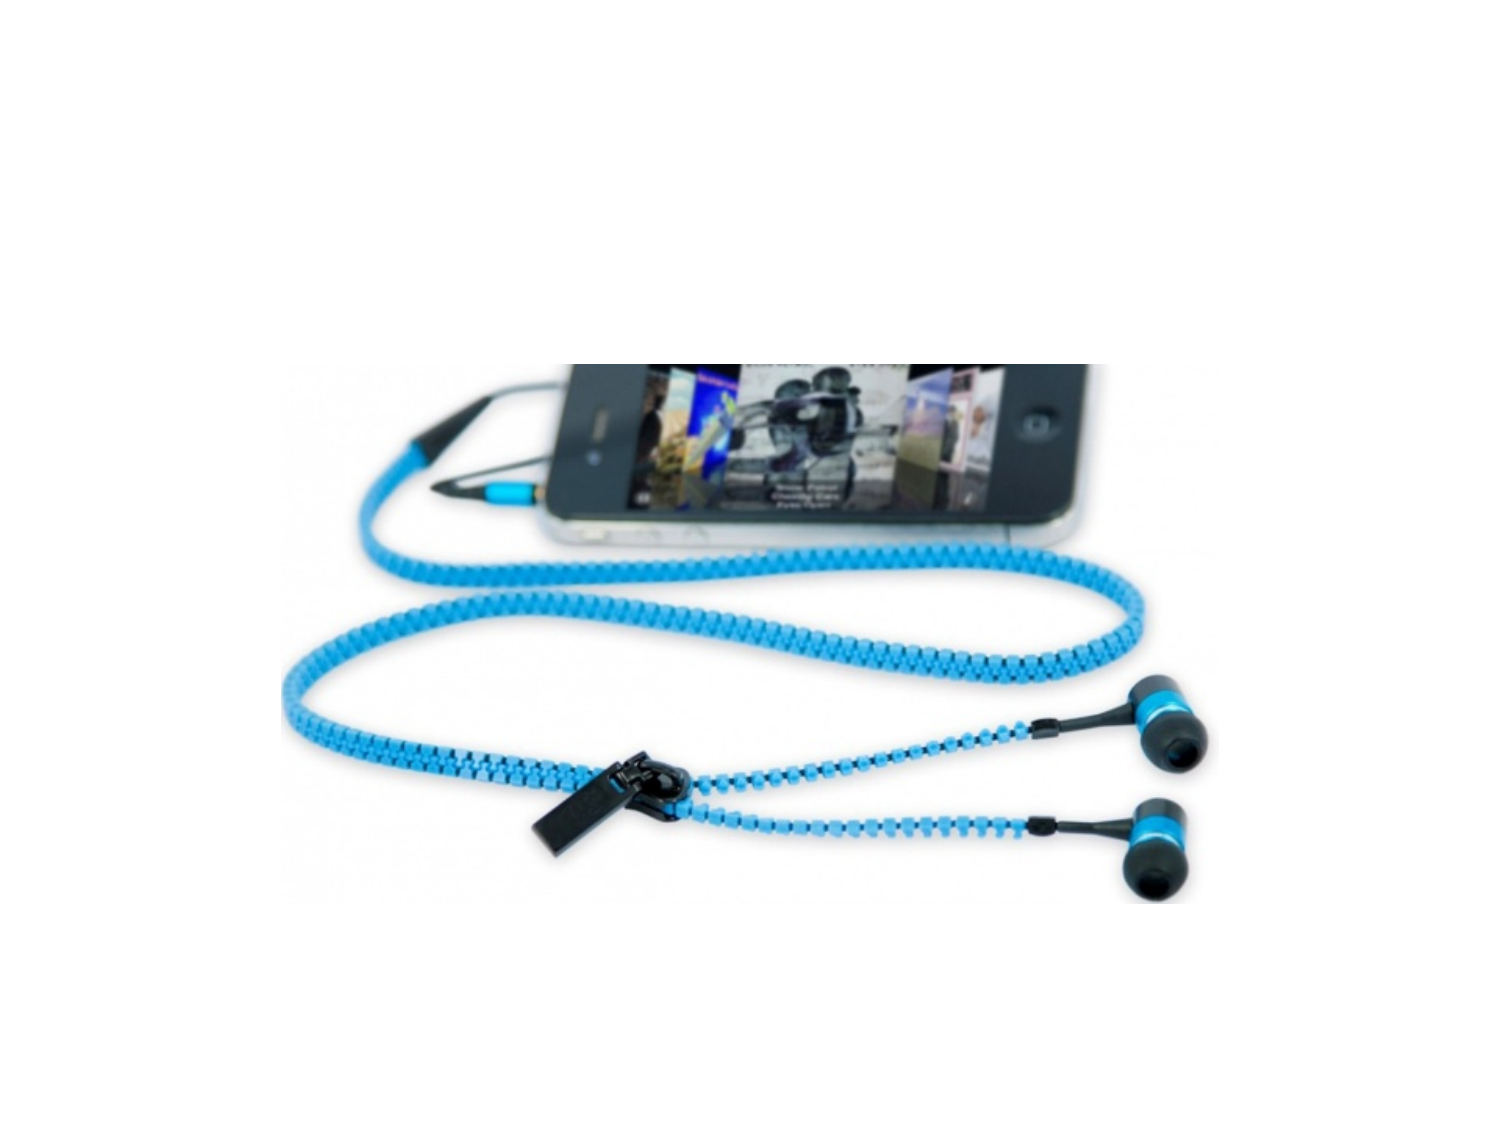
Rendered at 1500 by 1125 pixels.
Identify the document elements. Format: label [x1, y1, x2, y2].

list [281, 363, 1219, 904]
